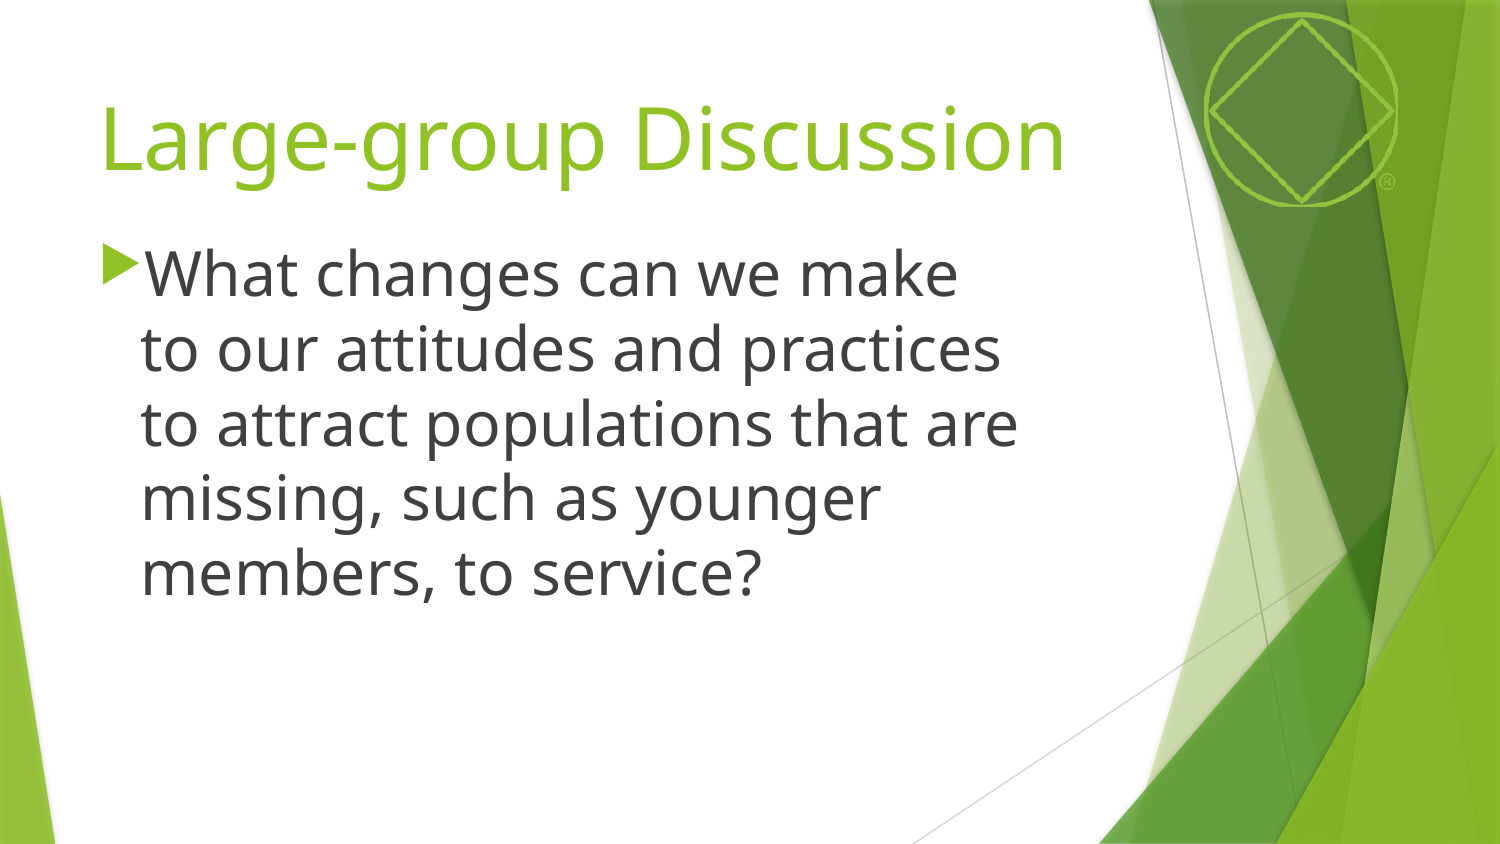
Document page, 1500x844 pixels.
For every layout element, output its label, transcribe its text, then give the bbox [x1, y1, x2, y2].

picture [1203, 12, 1399, 208]
title Large-group Discussion [83, 75, 1141, 238]
list What changes can we make to our attitudes and practices to attract populations that are missing, such as younger members, to service? [83, 226, 1038, 781]
